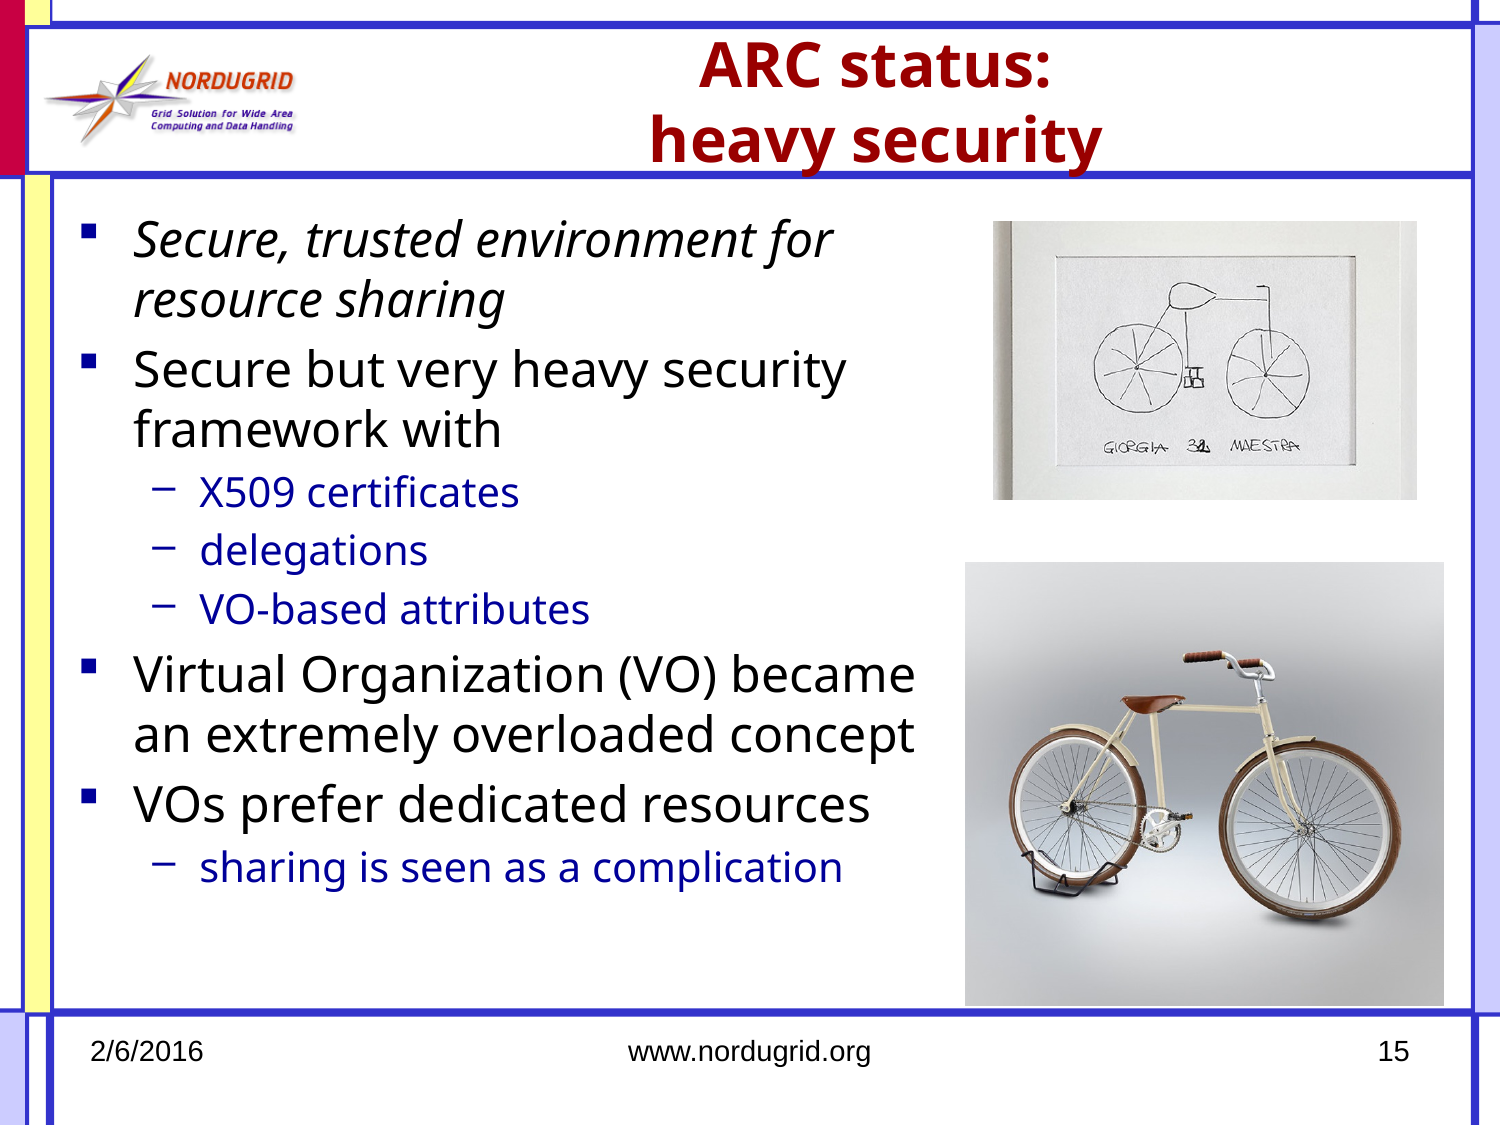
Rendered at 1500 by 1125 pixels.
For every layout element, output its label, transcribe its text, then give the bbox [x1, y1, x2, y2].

slide_number 15 [1074, 1024, 1426, 1103]
title ARC status: heavy security [324, 62, 1428, 138]
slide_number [74, 1024, 426, 1103]
picture [992, 221, 1417, 501]
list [965, 562, 1444, 1007]
list Secure, trusted environment for resource sharing Secure but very heavy security framework with X509 certificates delegations VO-based attributes Virtual Organization (VO) became an extremely overloaded concept VOs prefer dedicated resources sharing is seen as a complication [62, 199, 963, 1001]
picture [40, 49, 300, 148]
footer www.nordugrid.org [512, 1024, 988, 1103]
